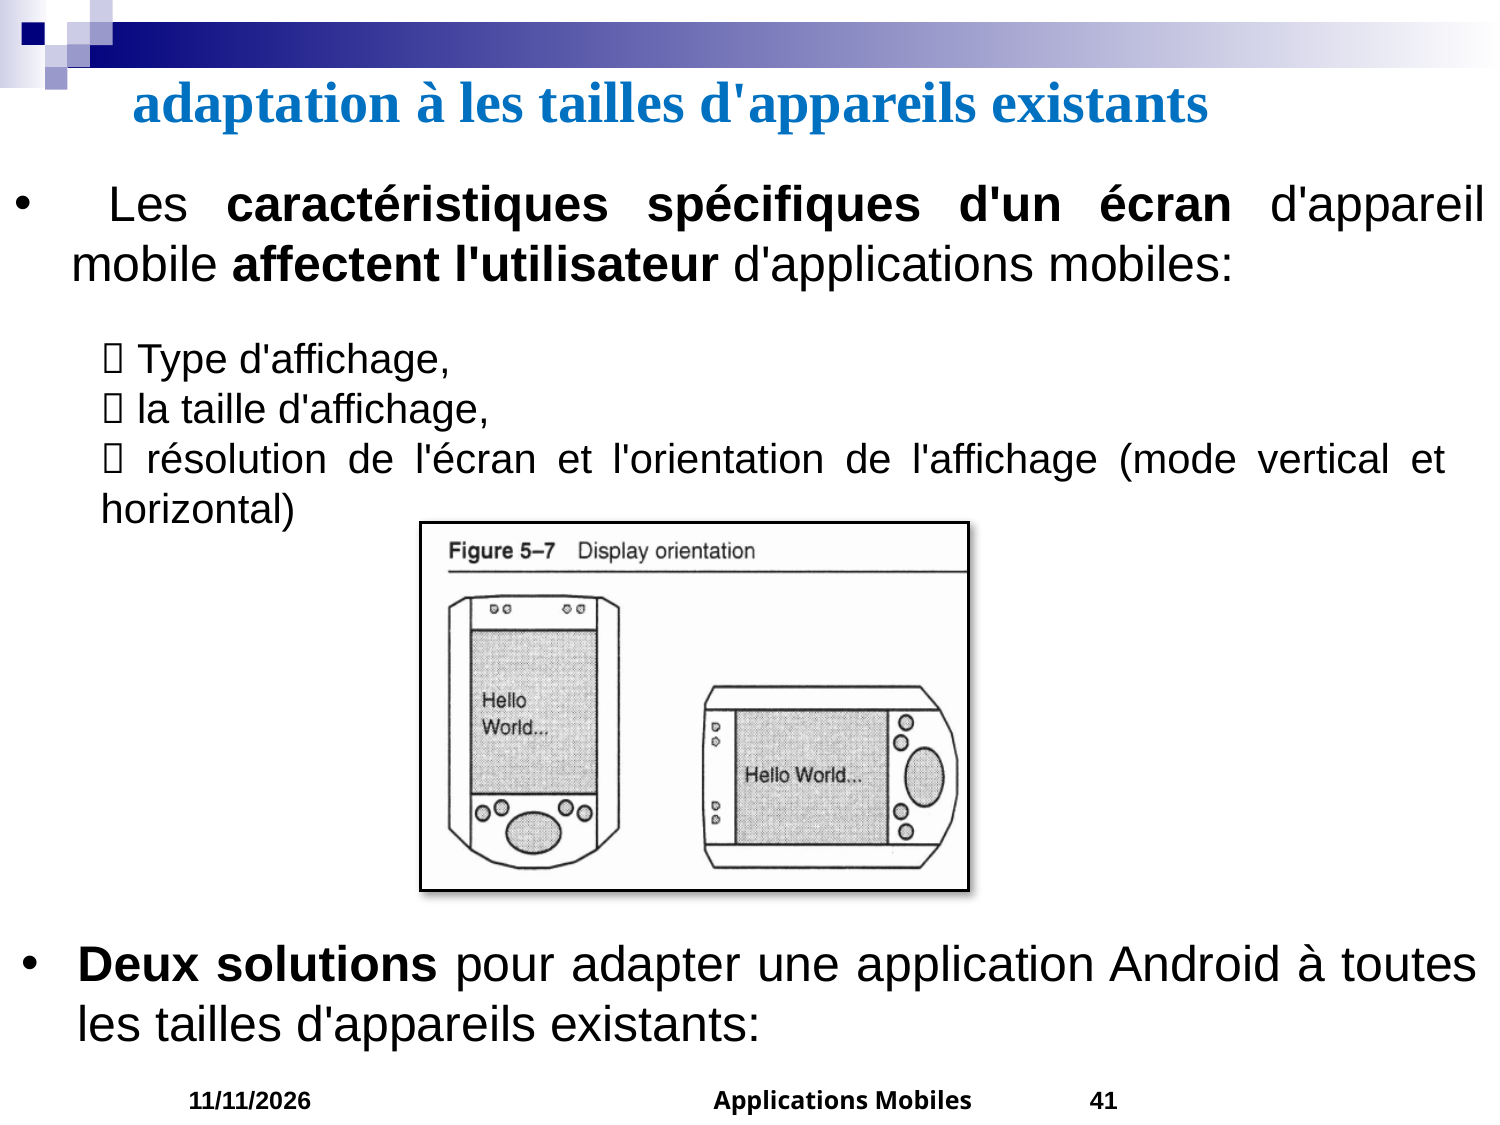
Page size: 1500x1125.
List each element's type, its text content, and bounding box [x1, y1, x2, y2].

text_box Deux solutions pour adapter une application Android à toutes les tailles d'appareils existants: [6, 924, 1494, 1060]
title adaptation à les tailles d'appareils existants [116, 34, 1500, 165]
footer Applications Mobiles [512, 1060, 988, 1123]
text_box  Type d'affichage,  la taille d'affichage,  résolution de l'écran et l'orientation de l'affichage (mode vertical et horizontal) [85, 324, 1461, 540]
picture [421, 523, 967, 890]
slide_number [74, 1060, 426, 1123]
slide_number 41 [1074, 1060, 1426, 1123]
text_box Les caractéristiques spécifiques d'un écran d'appareil mobile affectent l'utilisateur d'applications mobiles: [0, 164, 1500, 300]
